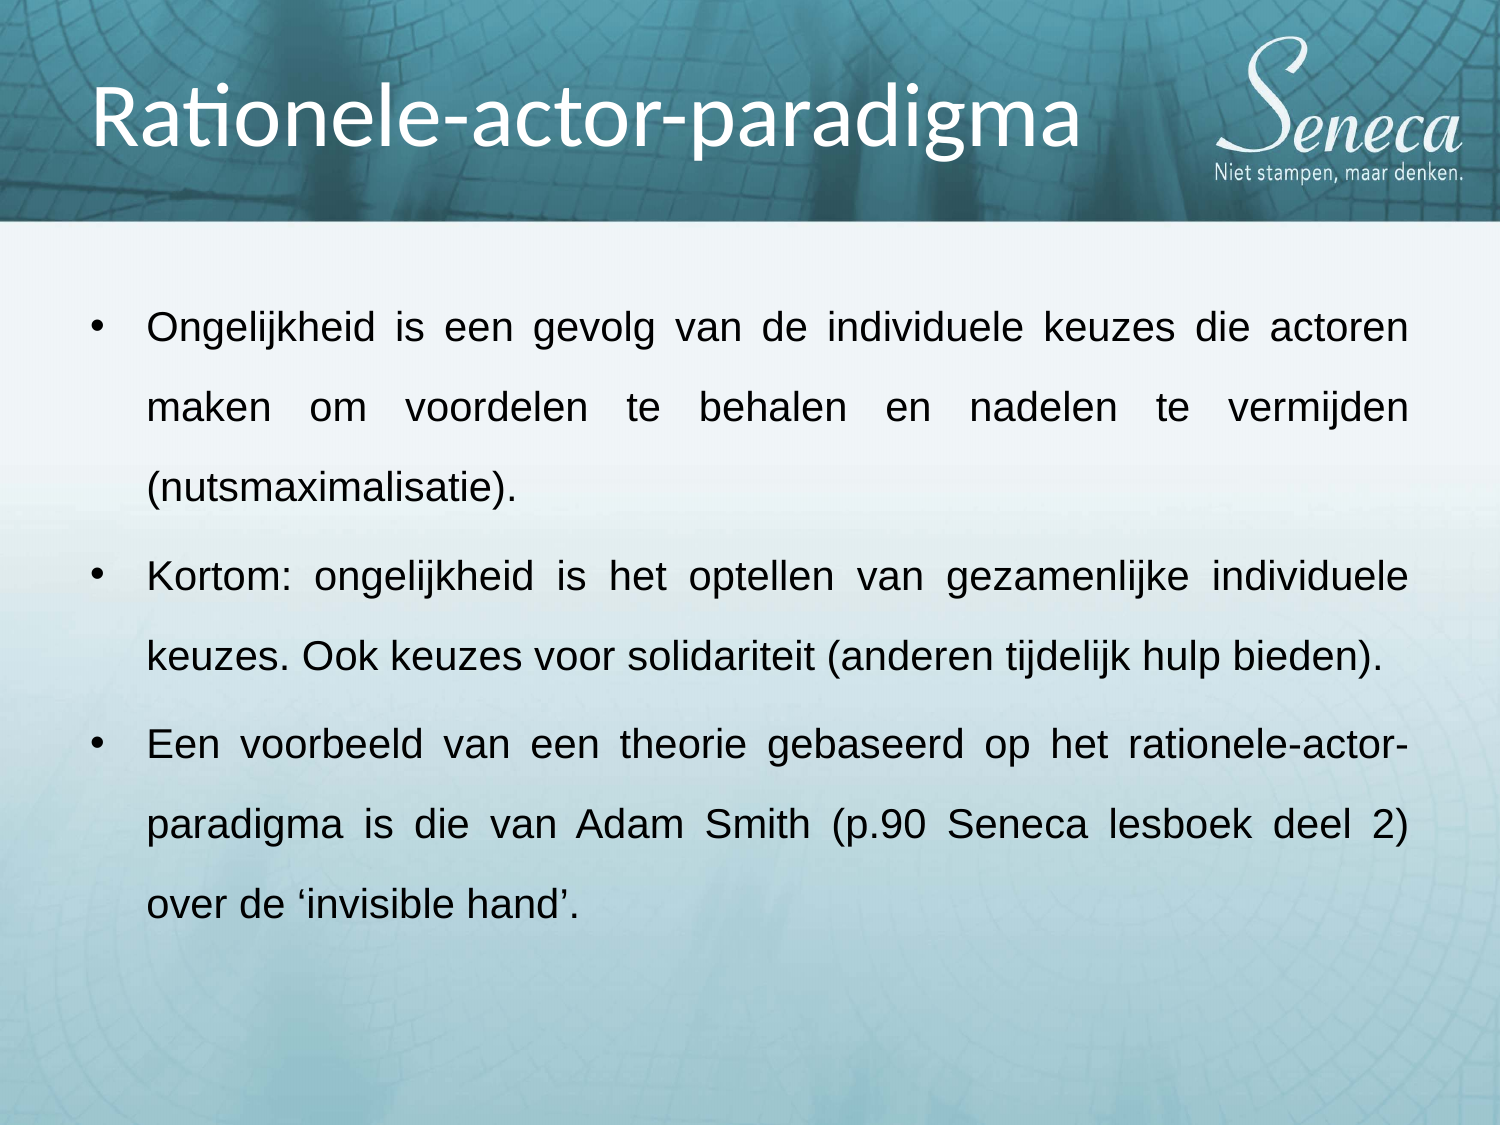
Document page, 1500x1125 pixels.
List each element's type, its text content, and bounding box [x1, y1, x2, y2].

title Rationele-actor-paradigma [75, 0, 1152, 220]
picture [0, 0, 1500, 1125]
list Ongelijkheid is een gevolg van de individuele keuzes die actoren maken om voordelen te behalen en nadelen te vermijden (nutsmaximalisatie). Kortom: ongelijkheid is het optellen van gezamenlijke individuele keuzes. Ook keuzes voor solidariteit (anderen tijdelijk hulp bieden). Een voorbeeld van een theorie gebaseerd op het rationele-actor-paradigma is die van Adam Smith (p.90 Seneca lesboek deel 2) over de ‘invisible hand’. [75, 262, 1425, 1080]
